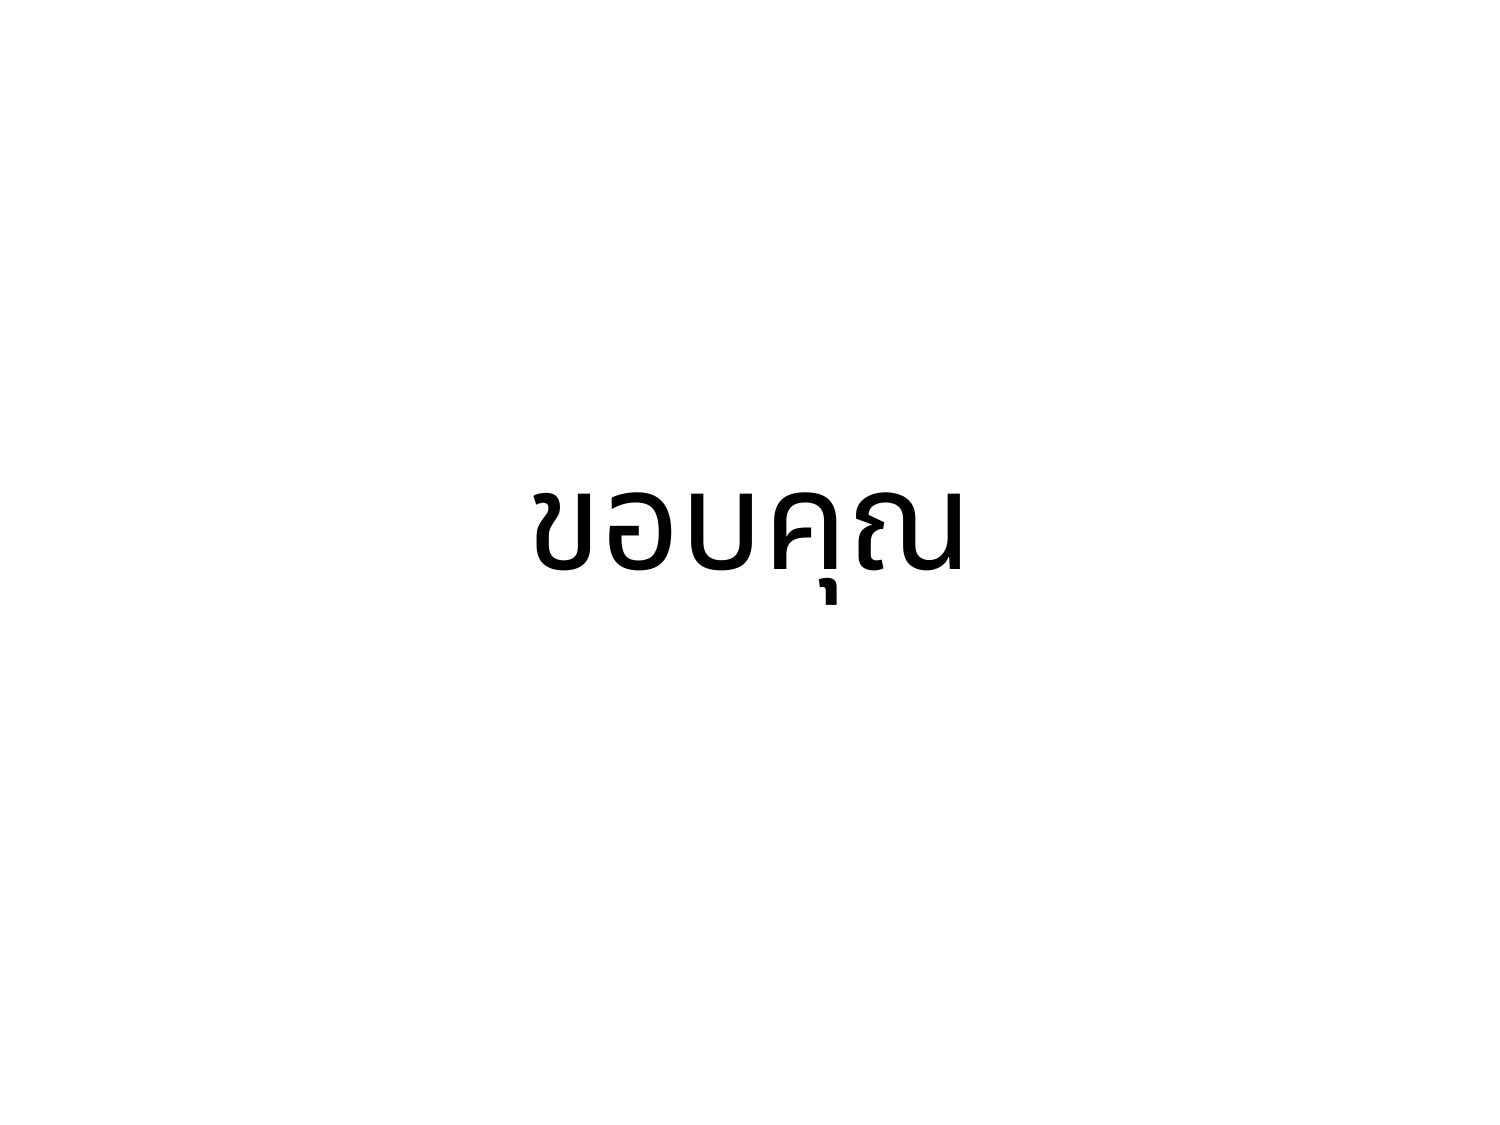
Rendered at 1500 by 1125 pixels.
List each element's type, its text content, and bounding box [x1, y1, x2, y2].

title ขอบคุณ [75, 420, 1425, 609]
